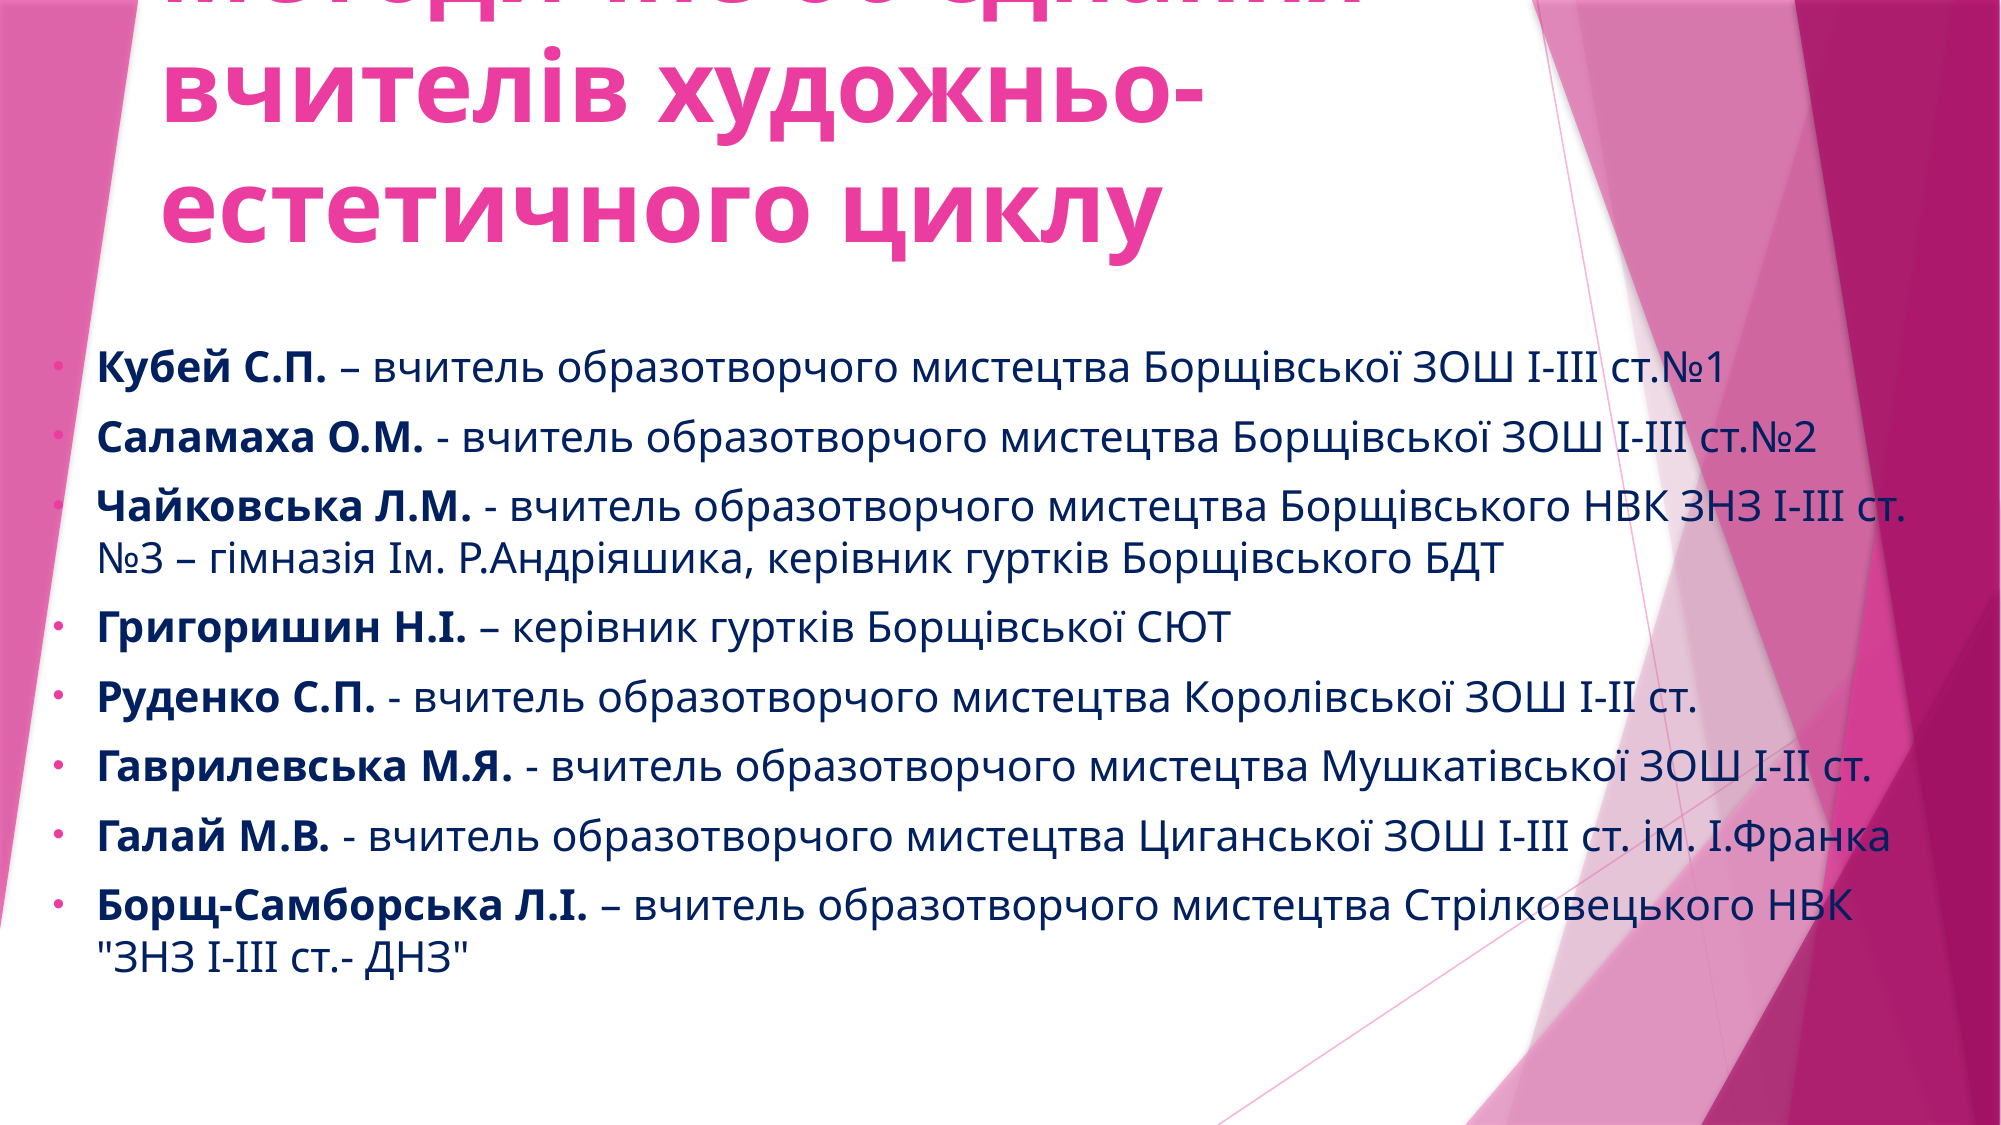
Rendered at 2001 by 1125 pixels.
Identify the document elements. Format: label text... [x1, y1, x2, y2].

subtitle Кубей С.П. – вчитель образотворчого мистецтва Борщівської ЗОШ І-ІІІ ст.№1 Саламаха О.М. - вчитель образотворчого мистецтва Борщівської ЗОШ І-ІІІ ст.№2 Чайковська Л.М. - вчитель образотворчого мистецтва Борщівського НВК ЗНЗ І-ІІІ ст. №3 – гімназія Ім. Р.Андріяшика, керівник гуртків Борщівського БДТ Григоришин Н.І. – керівник гуртків Борщівської СЮТ Руденко С.П. - вчитель образотворчого мистецтва Королівської ЗОШ І-ІІ ст. Гаврилевська М.Я. - вчитель образотворчого мистецтва Мушкатівської ЗОШ І-ІІ ст. Галай М.В. - вчитель образотворчого мистецтва Циганської ЗОШ І-ІІІ ст. ім. І.Франка Борщ-Самборська Л.І. – вчитель образотворчого мистецтва Стрілковецького НВК "ЗНЗ І-ІІІ ст.- ДНЗ" [37, 332, 1938, 1125]
title Методичне об’єднання вчителів художньо-естетичного циклу [144, 0, 1810, 271]
